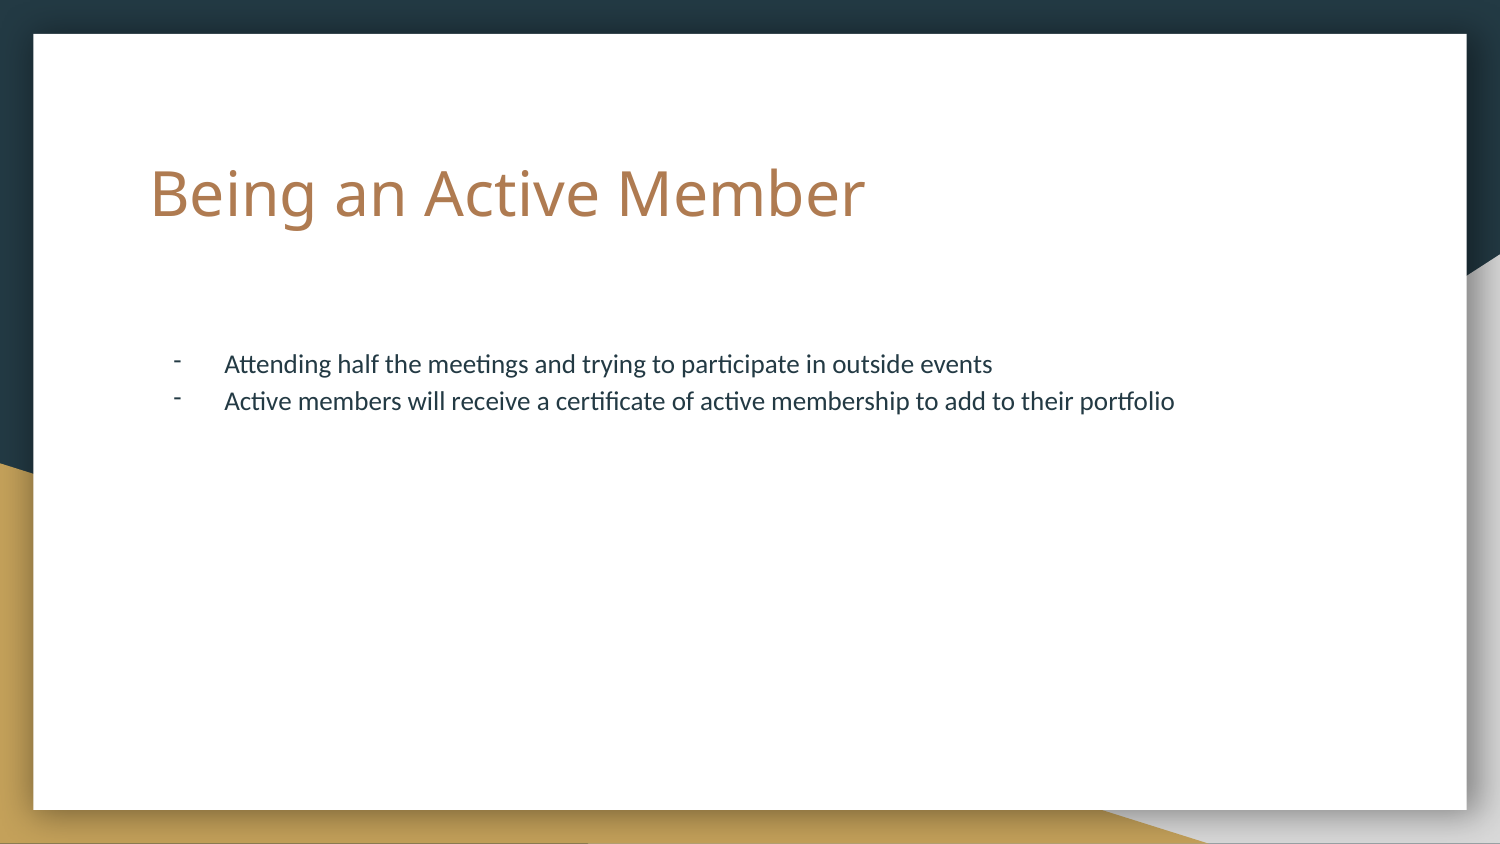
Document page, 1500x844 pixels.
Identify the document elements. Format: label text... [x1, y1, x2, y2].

title Being an Active Member [134, 138, 1366, 296]
list Attending half the meetings and trying to participate in outside events Active members will receive a certificate of active membership to add to their portfolio [134, 326, 1366, 729]
